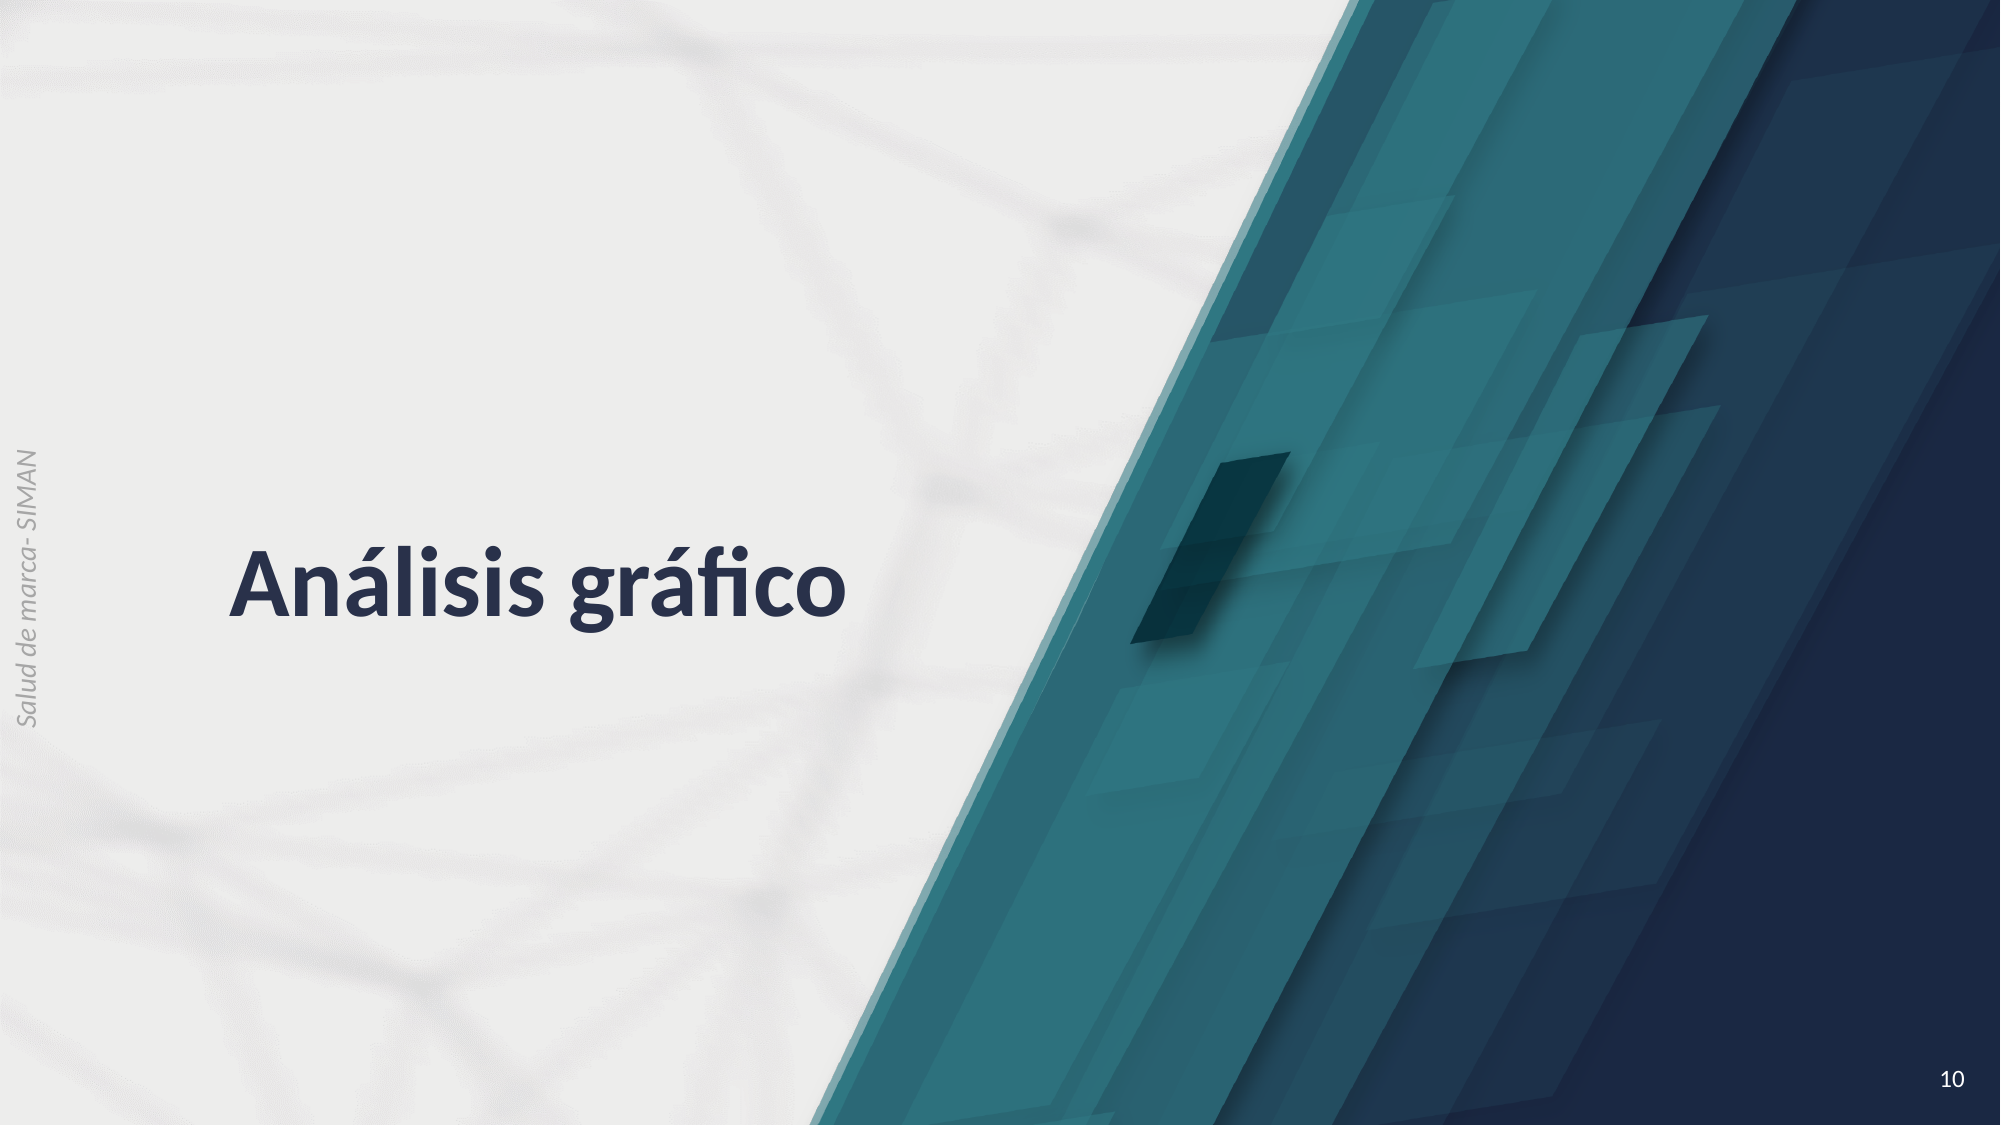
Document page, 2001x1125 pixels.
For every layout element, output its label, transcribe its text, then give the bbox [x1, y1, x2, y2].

text_box Análisis gráfico [214, 398, 883, 754]
picture [0, 0, 2001, 1125]
